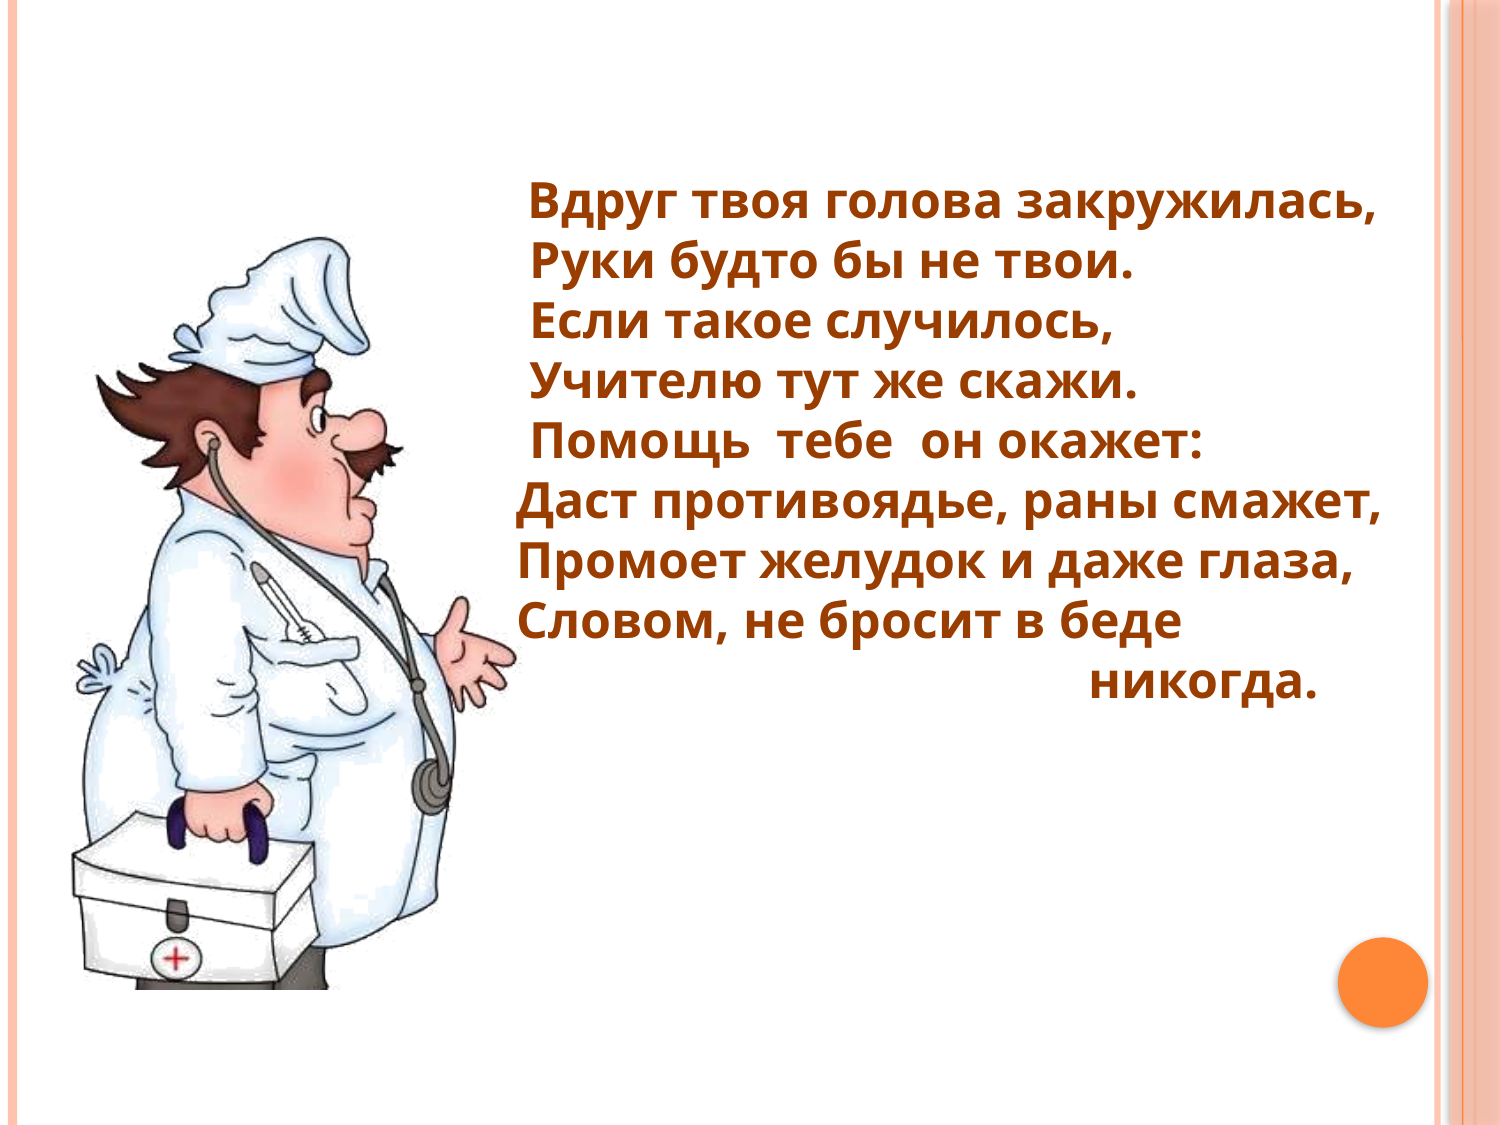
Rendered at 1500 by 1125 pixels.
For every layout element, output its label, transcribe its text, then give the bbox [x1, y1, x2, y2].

picture [28, 207, 539, 991]
text_box Вдруг твоя голова закружилась, Руки будто бы не твои. Если такое случилось, Учителю тут же скажи. Помощь тебе он окажет: Даст противоядье, раны смажет, Промоет желудок и даже глаза, Словом, не бросит в беде никогда. [501, 160, 1436, 716]
